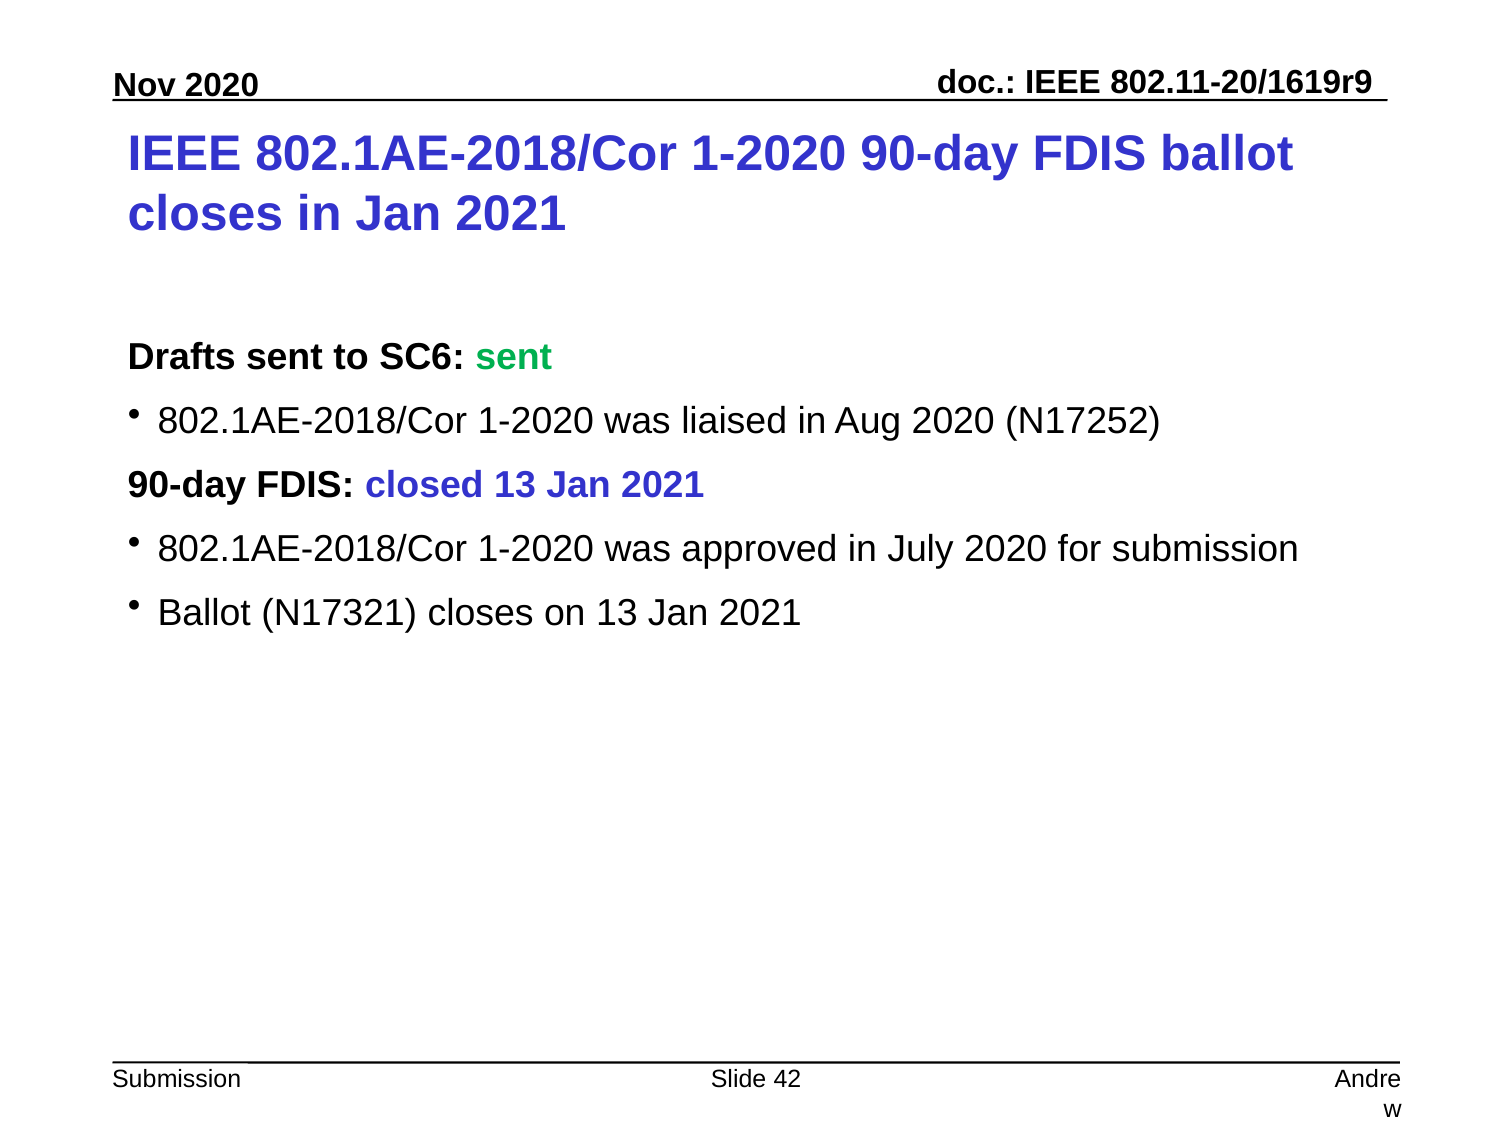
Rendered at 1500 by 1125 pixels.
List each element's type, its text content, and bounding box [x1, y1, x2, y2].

list Drafts sent to SC6: sent 802.1AE-2018/Cor 1-2020 was liaised in Aug 2020 (N17252) 90-day FDIS: closed 13 Jan 2021 802.1AE-2018/Cor 1-2020 was approved in July 2020 for submission Ballot (N17321) closes on 13 Jan 2021 [112, 324, 1388, 1000]
slide_number Slide 42 [709, 1061, 803, 1093]
footer Andrew Myles, Cisco [1320, 1061, 1402, 1093]
title IEEE 802.1AE-2018/Cor 1-2020 90-day FDIS ballot closes in Jan 2021 [112, 112, 1388, 288]
